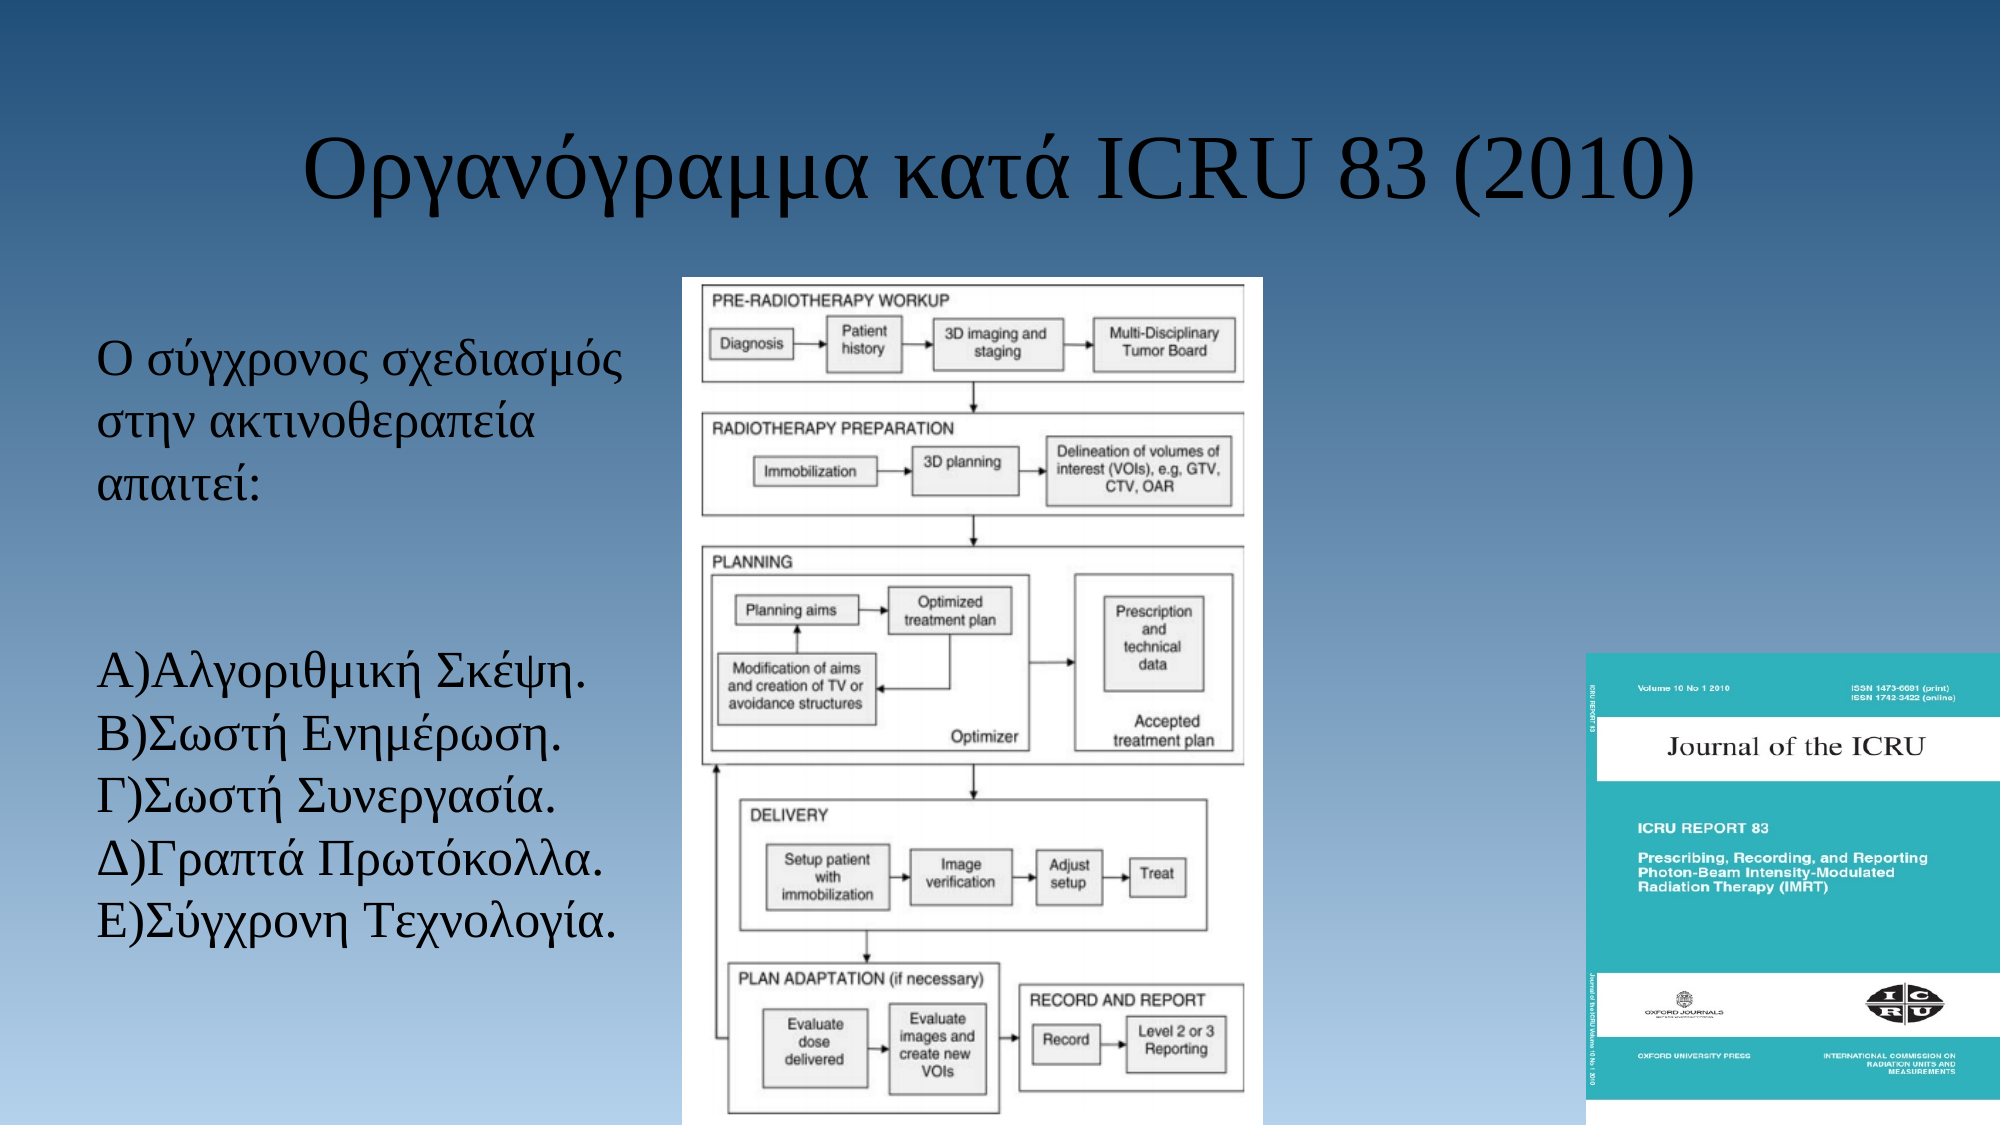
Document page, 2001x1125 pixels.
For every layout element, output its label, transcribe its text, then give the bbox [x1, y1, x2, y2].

picture [682, 277, 1263, 1125]
text_box [281, 98, 1782, 488]
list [1586, 653, 2000, 1125]
title Οργανόγραμμα κατά ICRU 83 (2010) [137, 59, 1863, 278]
text_box Ο σύγχρονος σχεδιασμός στην ακτινοθεραπεία απαιτεί: Α)Αλγοριθμική Σκέψη. Β)Σωστή Ενημέρωση. Γ)Σωστή Συνεργασία. Δ)Γραπτά Πρωτόκολλα. Ε)Σύγχρονη Tεχνολογία. [81, 315, 656, 956]
